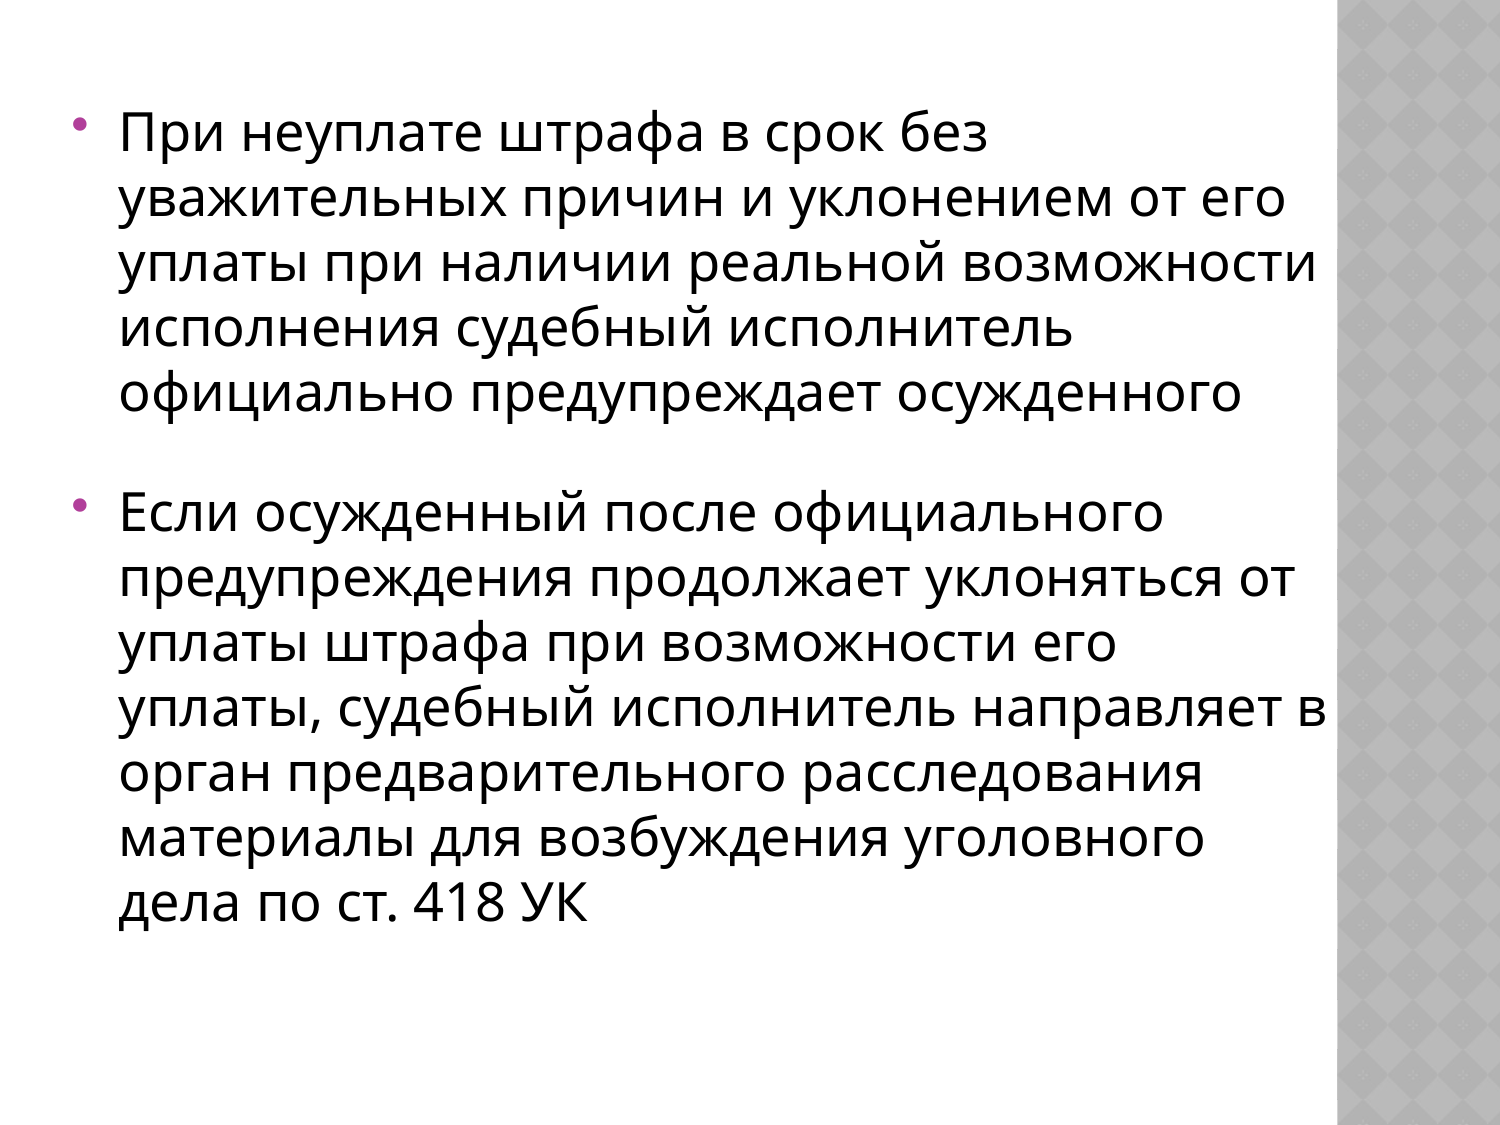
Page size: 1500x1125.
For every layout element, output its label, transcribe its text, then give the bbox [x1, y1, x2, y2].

list При неуплате штрафа в срок без уважительных причин и уклонением от его уплаты при наличии реальной возможности исполнения судебный исполнитель официально предупреждает осужденного Если осужденный после официального предупреждения продолжает уклоняться от уплаты штрафа при возможности его уплаты, судебный исполнитель направляет в орган предварительного расследования материалы для возбуждения уголовного дела по ст. 418 УК [58, 46, 1353, 1125]
